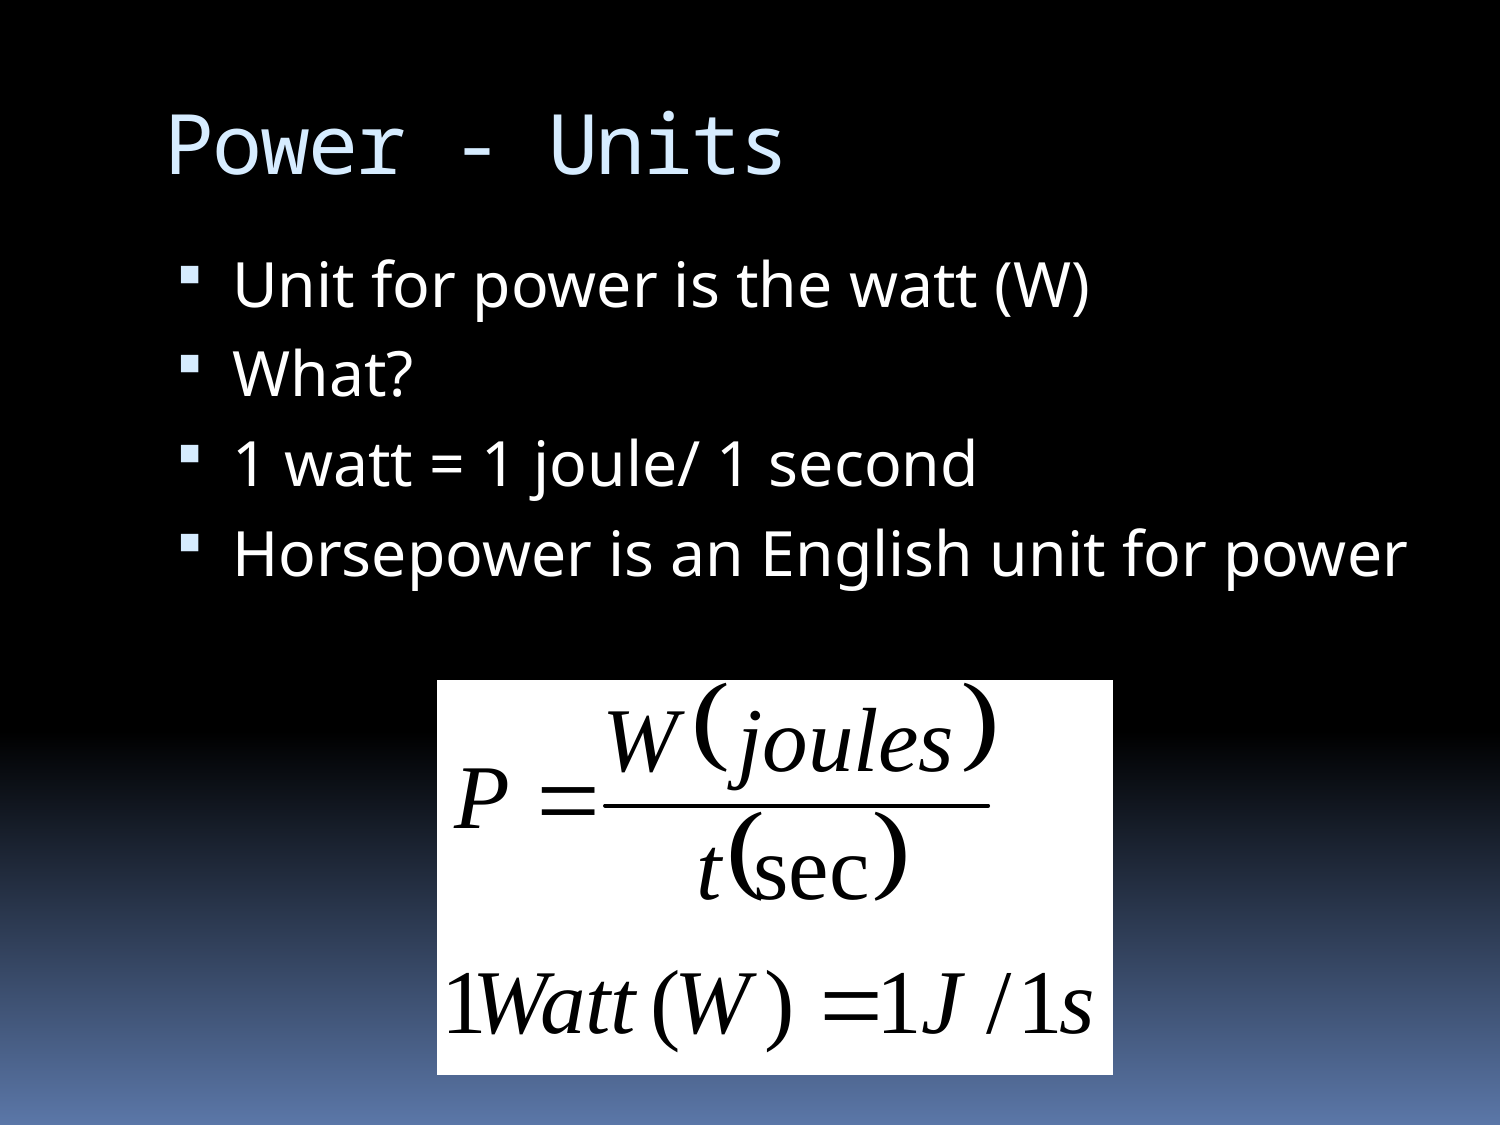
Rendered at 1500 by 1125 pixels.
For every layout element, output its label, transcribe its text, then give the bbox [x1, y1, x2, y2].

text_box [437, 679, 1114, 1076]
title Power - Units [150, 83, 1425, 234]
list Unit for power is the watt (W) What? 1 watt = 1 joule/ 1 second Horsepower is an English unit for power [150, 237, 1425, 1043]
